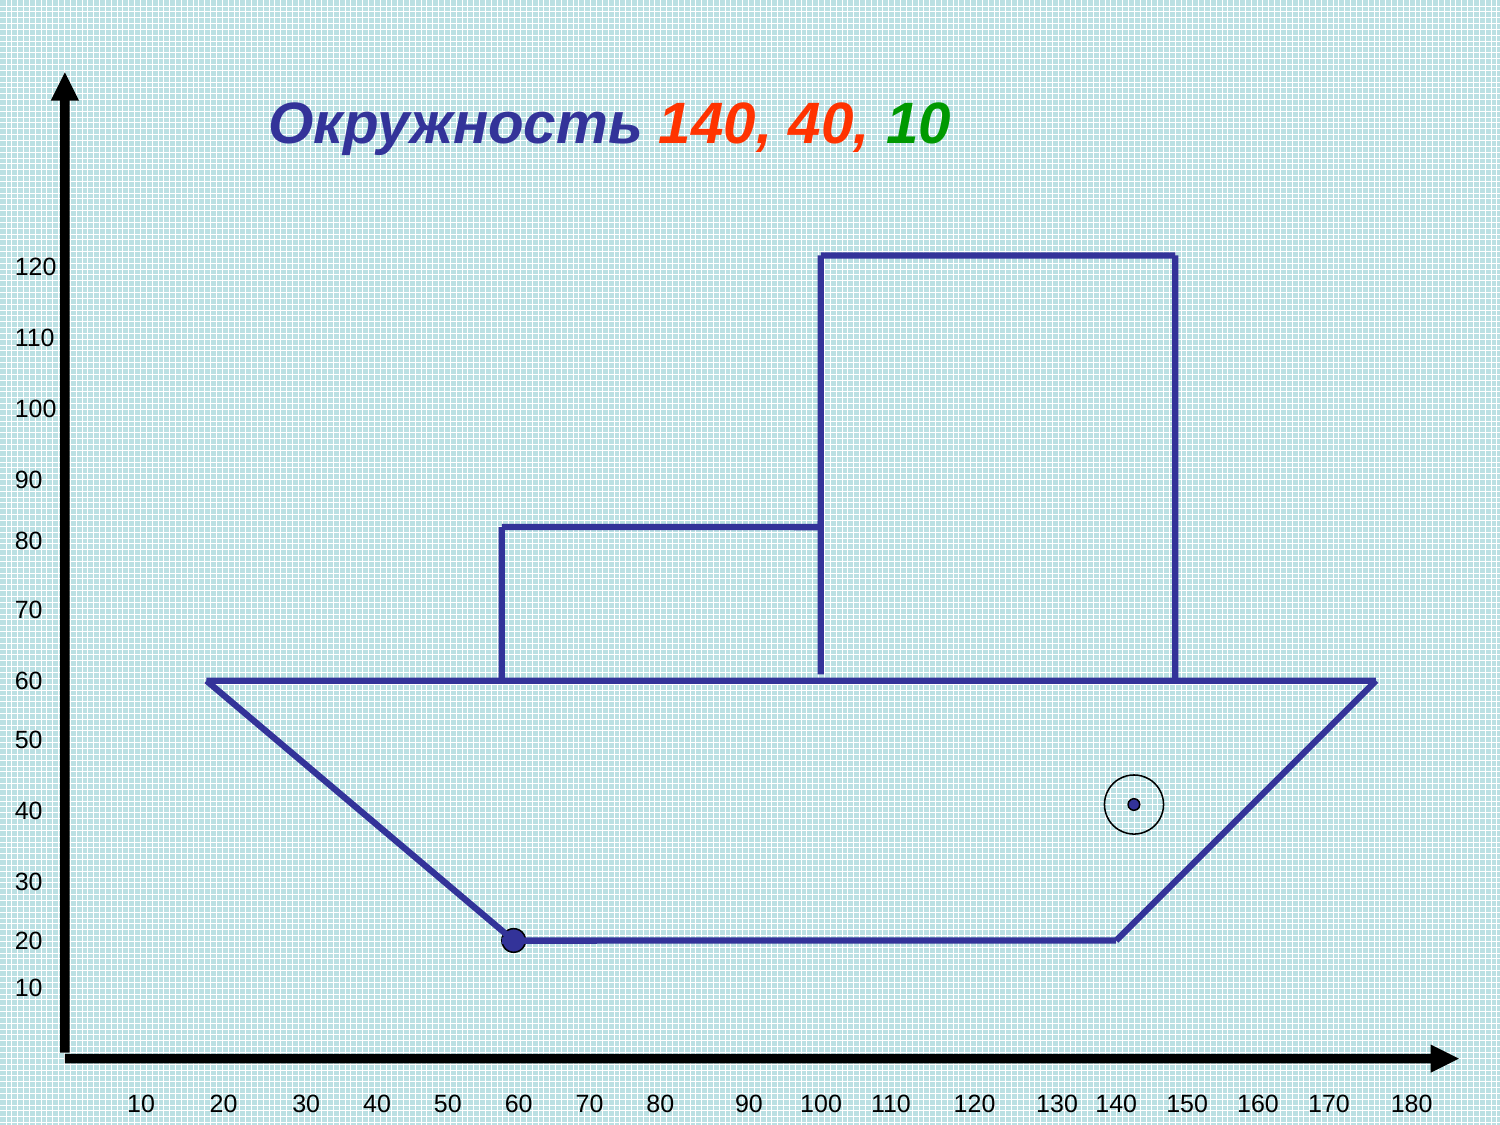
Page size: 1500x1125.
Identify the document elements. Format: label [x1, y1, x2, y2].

text_box [0, 72, 1460, 1125]
text_box [206, 680, 1377, 953]
text_box [501, 520, 815, 679]
text_box [820, 255, 1176, 679]
